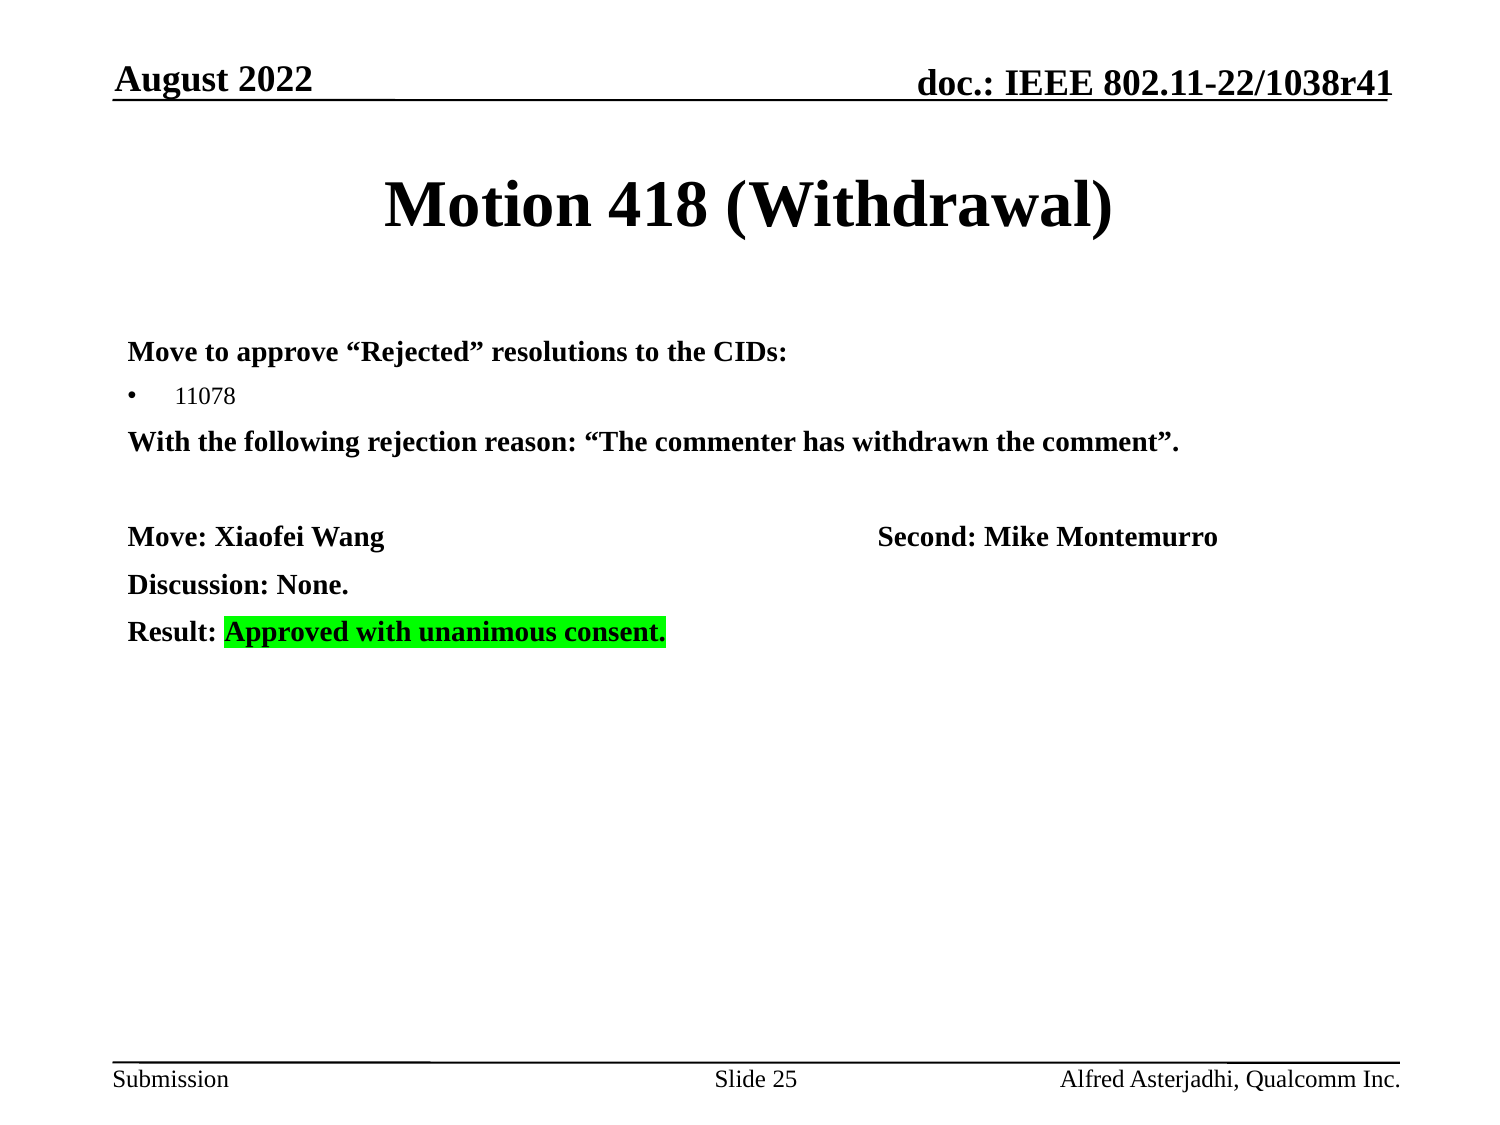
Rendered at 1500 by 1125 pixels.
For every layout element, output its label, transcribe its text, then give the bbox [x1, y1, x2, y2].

footer Alfred Asterjadhi, Qualcomm Inc. [878, 1061, 1402, 1093]
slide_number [114, 54, 423, 100]
title Motion 418 (Withdrawal) [112, 112, 1388, 288]
list Move to approve “Rejected” resolutions to the CIDs: 11078 With the following rejection reason: “The commenter has withdrawn the comment”. Move: Xiaofei Wang Second: Mike Montemurro Discussion: None. Result: Approved with unanimous consent. [112, 324, 1388, 1063]
slide_number Slide 25 [712, 1061, 800, 1123]
